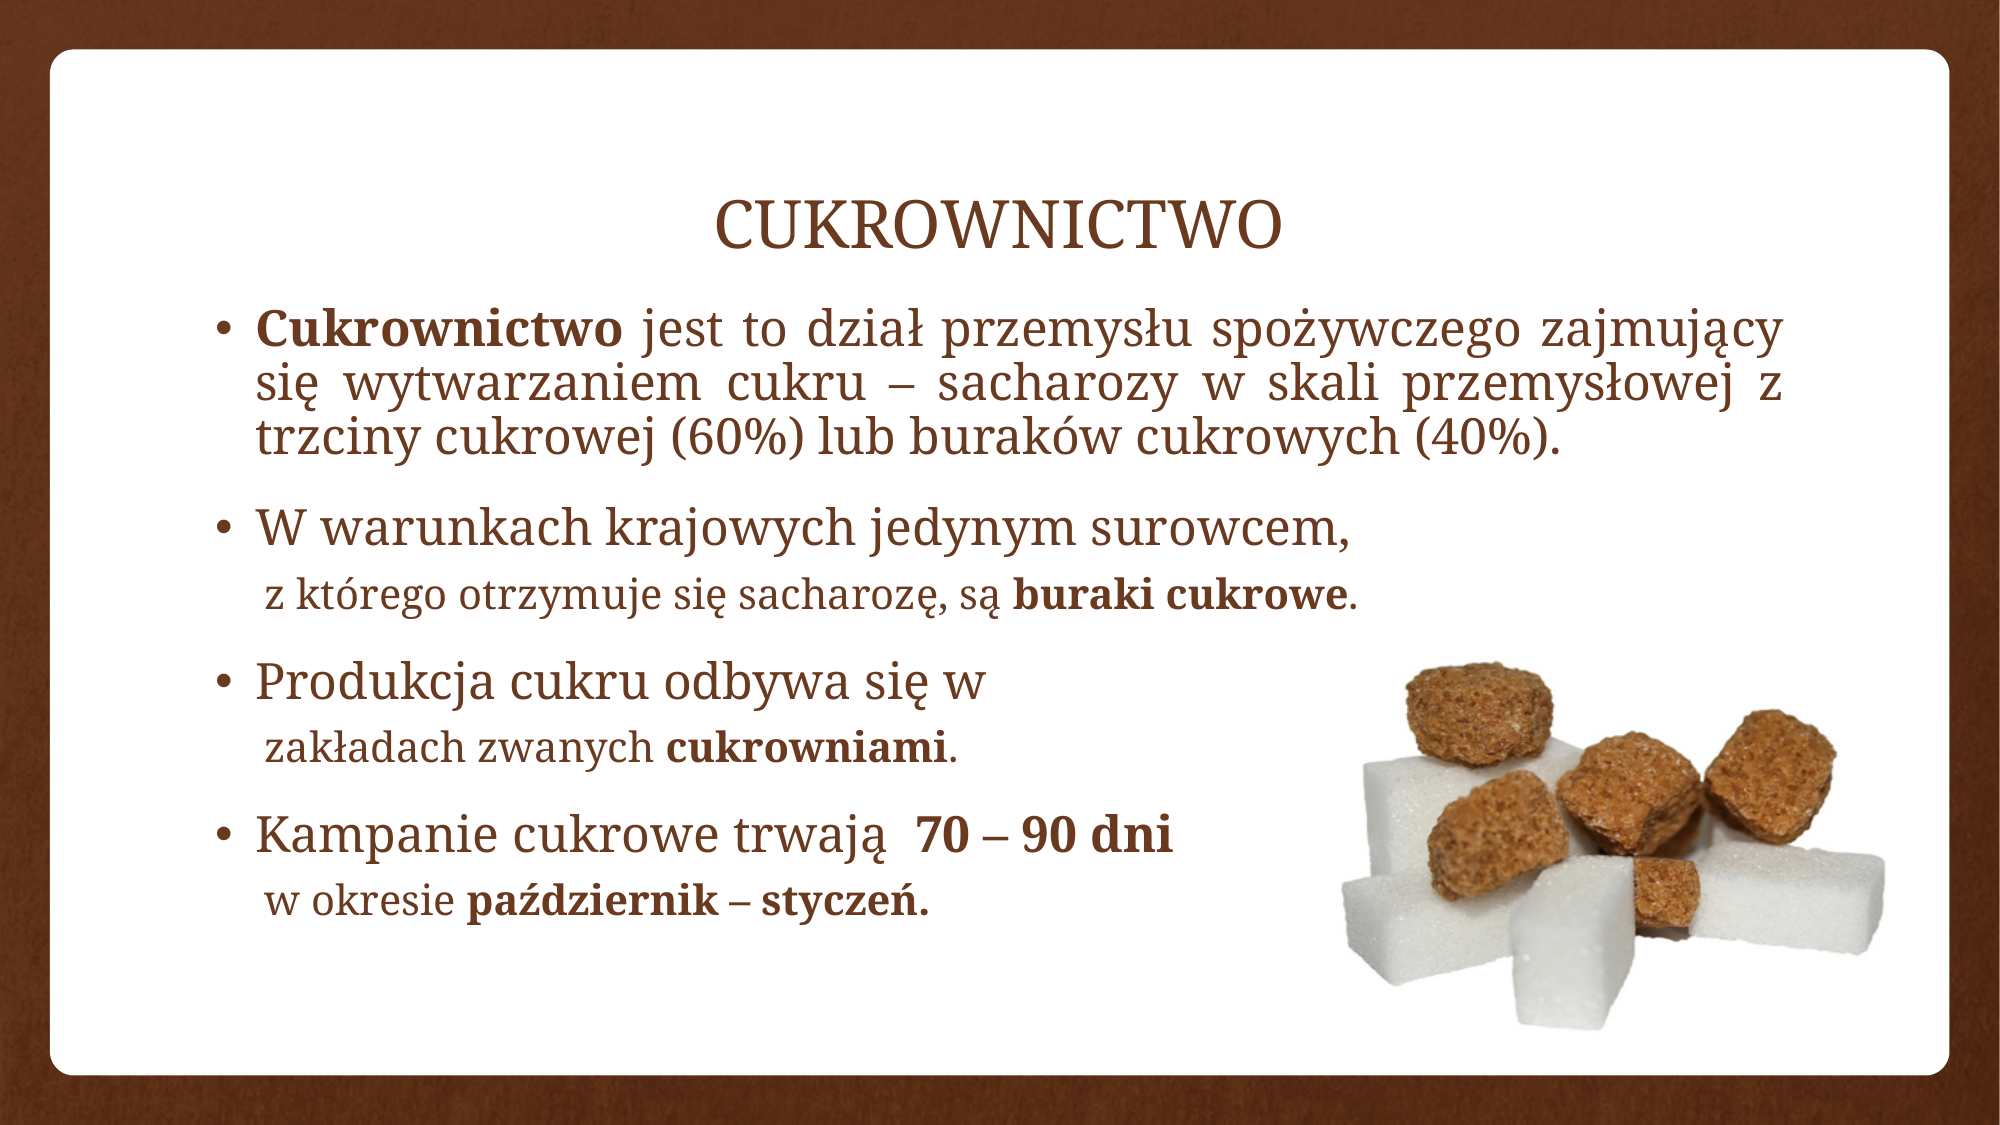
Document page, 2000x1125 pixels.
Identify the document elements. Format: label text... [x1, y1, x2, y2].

picture [1318, 645, 1915, 1060]
title CUKROWNICTWO [199, 78, 1800, 270]
list Cukrownictwo jest to dział przemysłu spożywczego zajmujący się wytwarzaniem cukru – sacharozy w skali przemysłowej z trzciny cukrowej (60%) lub buraków cukrowych (40%). W warunkach krajowych jedynym surowcem, z którego otrzymuje się sacharozę, są buraki cukrowe. Produkcja cukru odbywa się w zakładach zwanych cukrowniami. Kampanie cukrowe trwają 70 – 90 dni w okresie październik – styczeń. [199, 295, 1800, 996]
